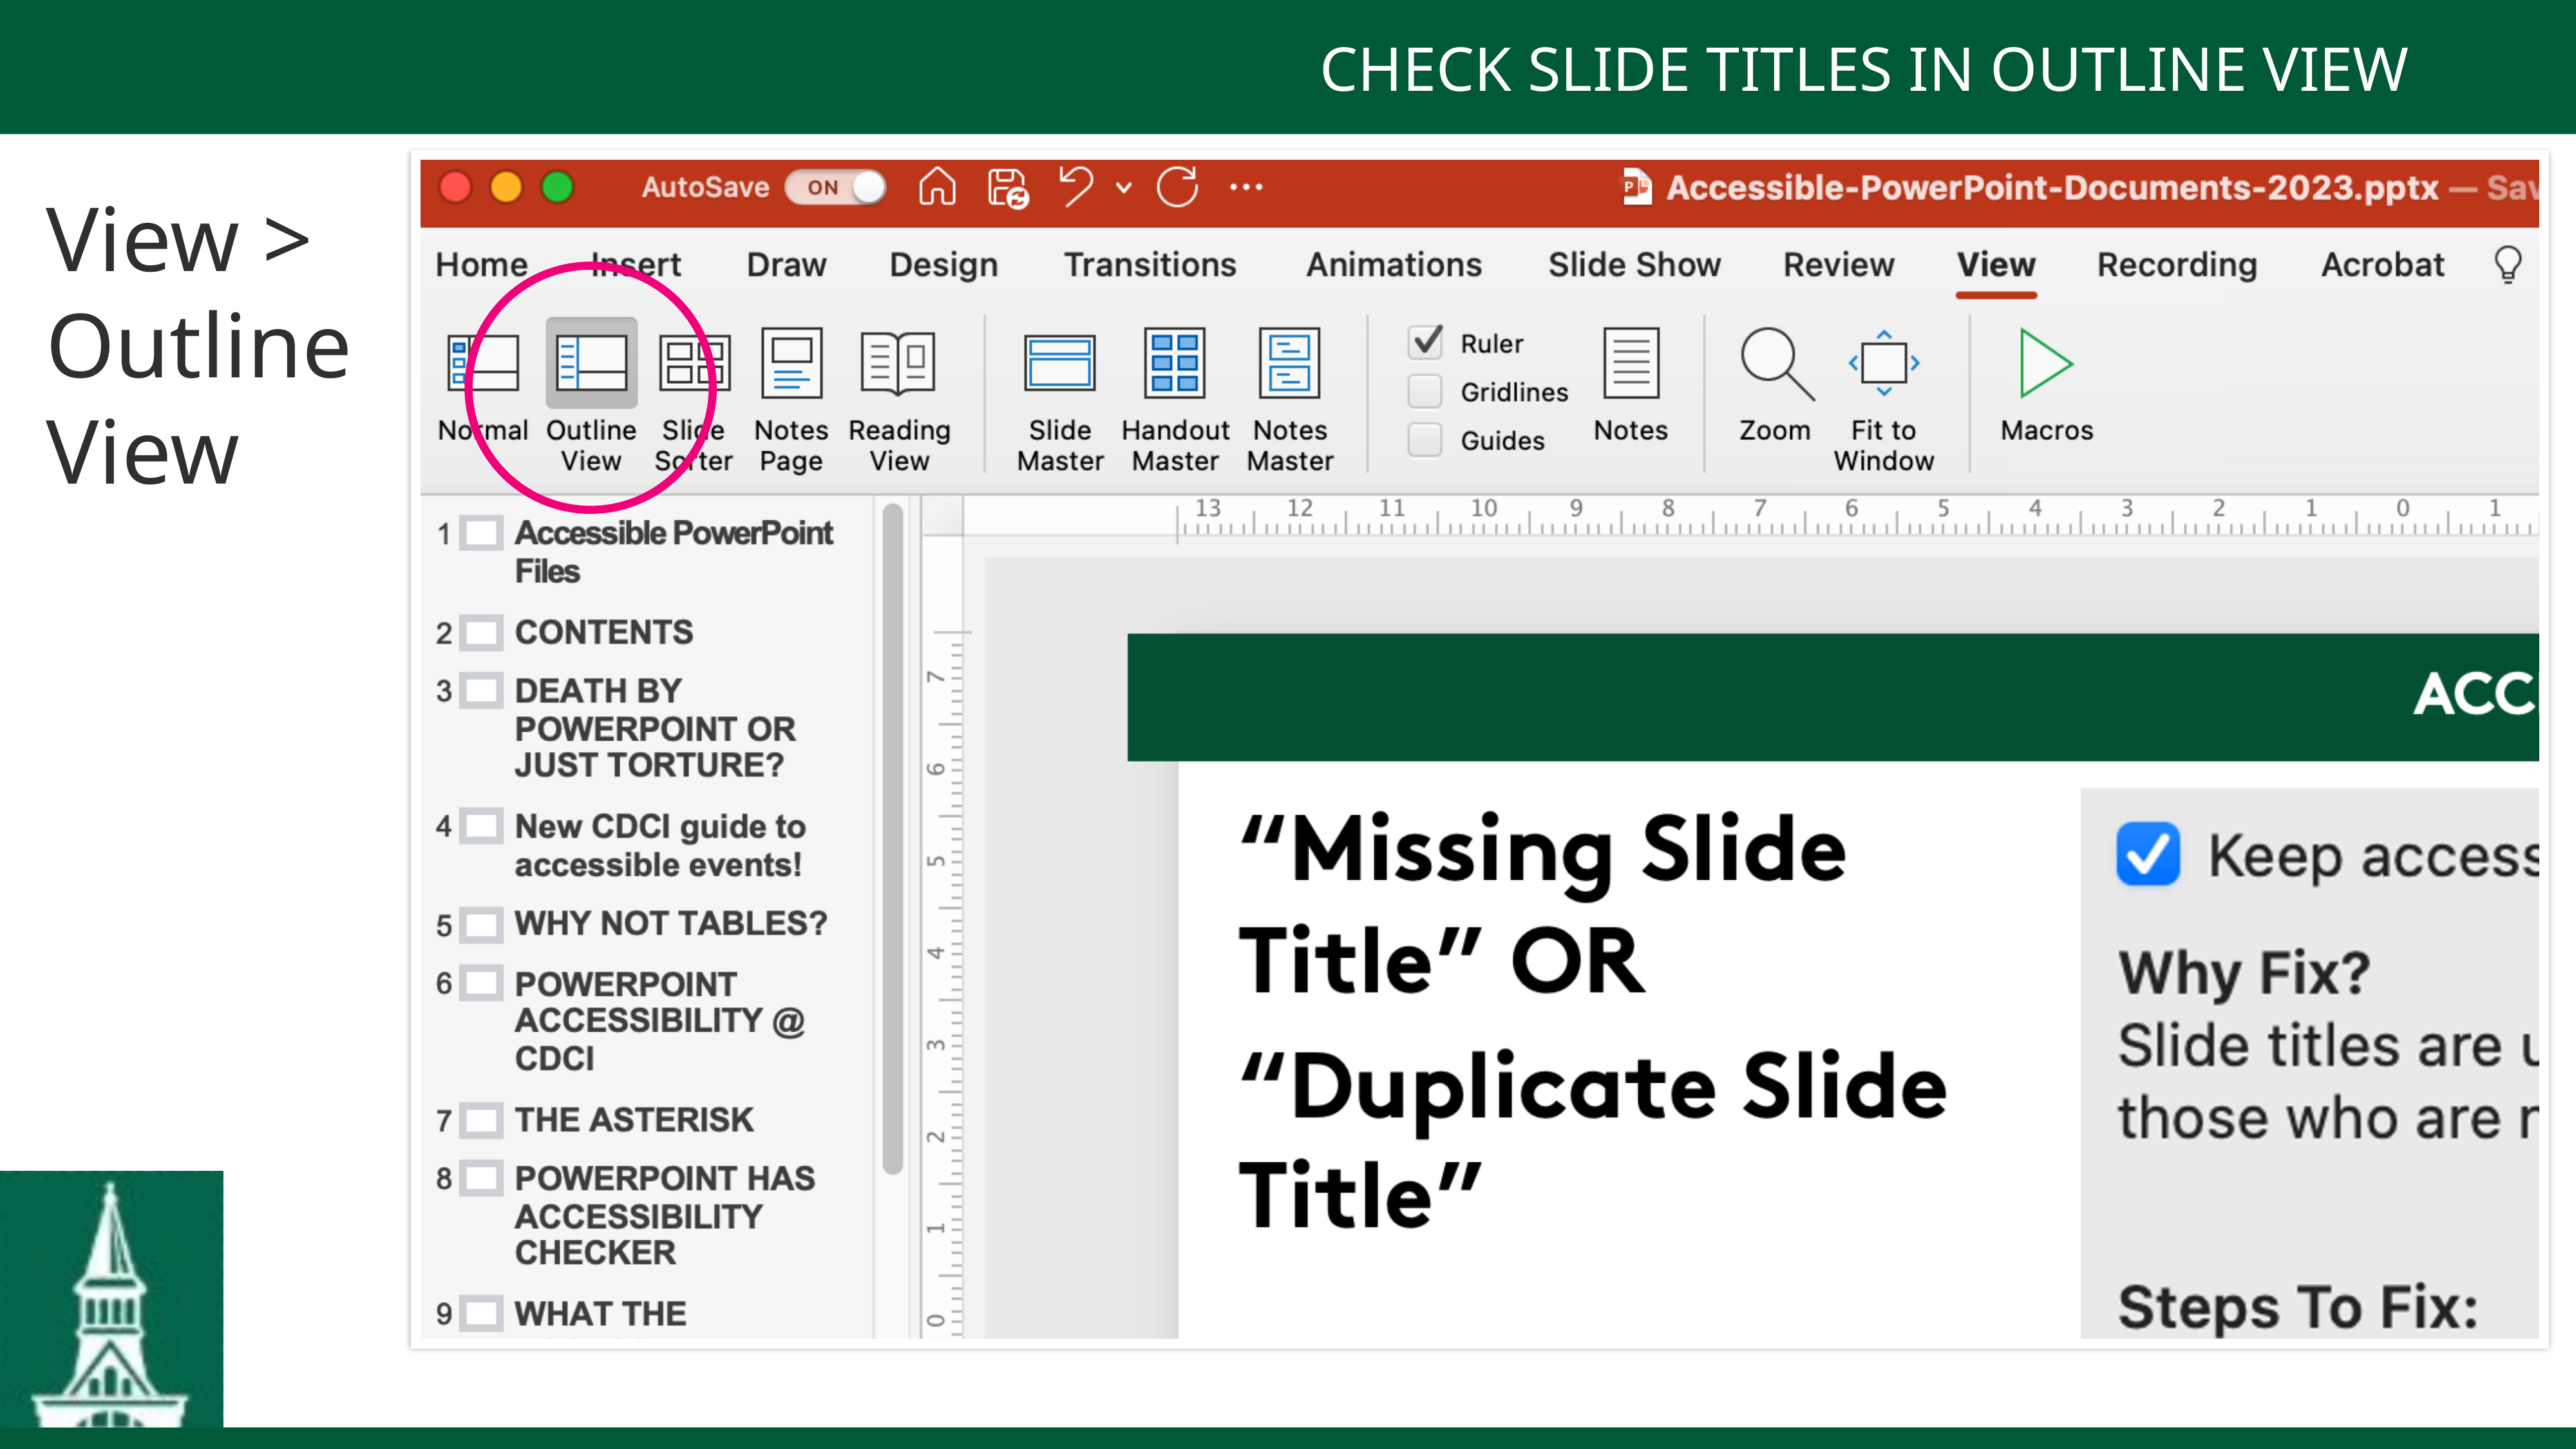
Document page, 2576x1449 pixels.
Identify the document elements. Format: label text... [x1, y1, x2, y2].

picture [0, 1171, 223, 1427]
picture [420, 159, 2540, 1340]
text_box View > Outline View [36, 178, 392, 507]
title CHECK SLIDE TITLES IN OUTLINE VIEW [1301, 0, 2429, 148]
